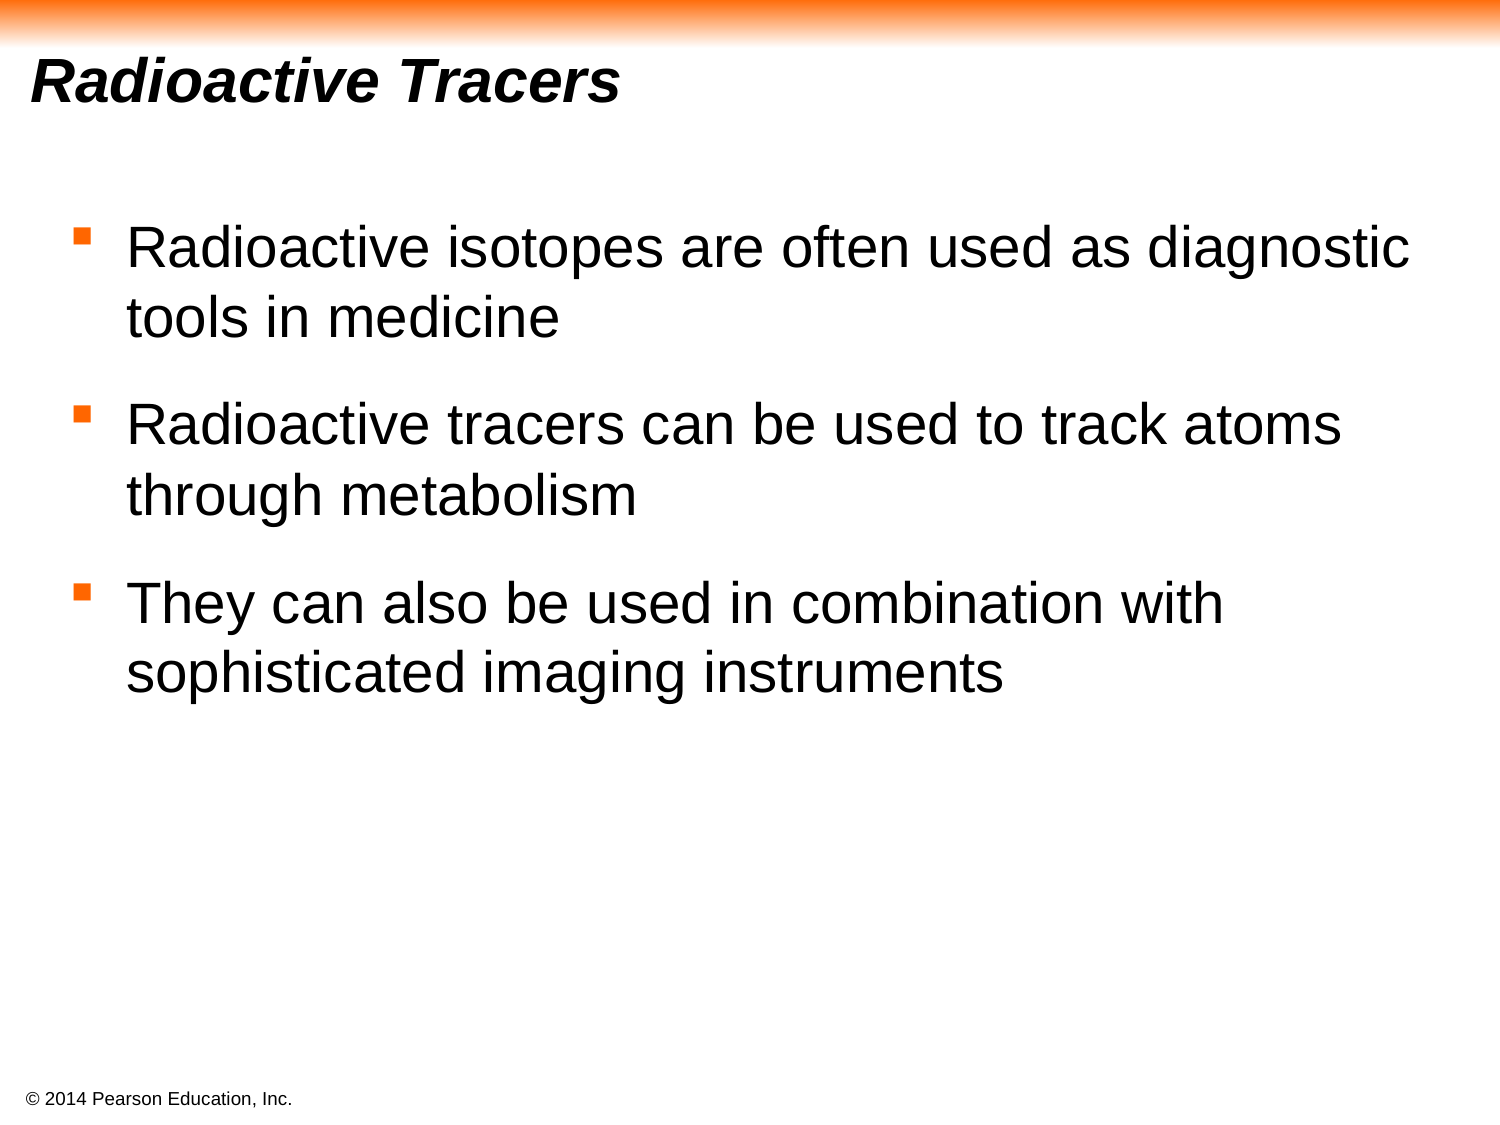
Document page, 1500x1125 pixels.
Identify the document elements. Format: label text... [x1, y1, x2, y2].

title Radioactive Tracers [29, 49, 1470, 184]
list Radioactive isotopes are often used as diagnostic tools in medicine Radioactive tracers can be used to track atoms through metabolism They can also be used in combination with sophisticated imaging instruments [69, 208, 1464, 1042]
